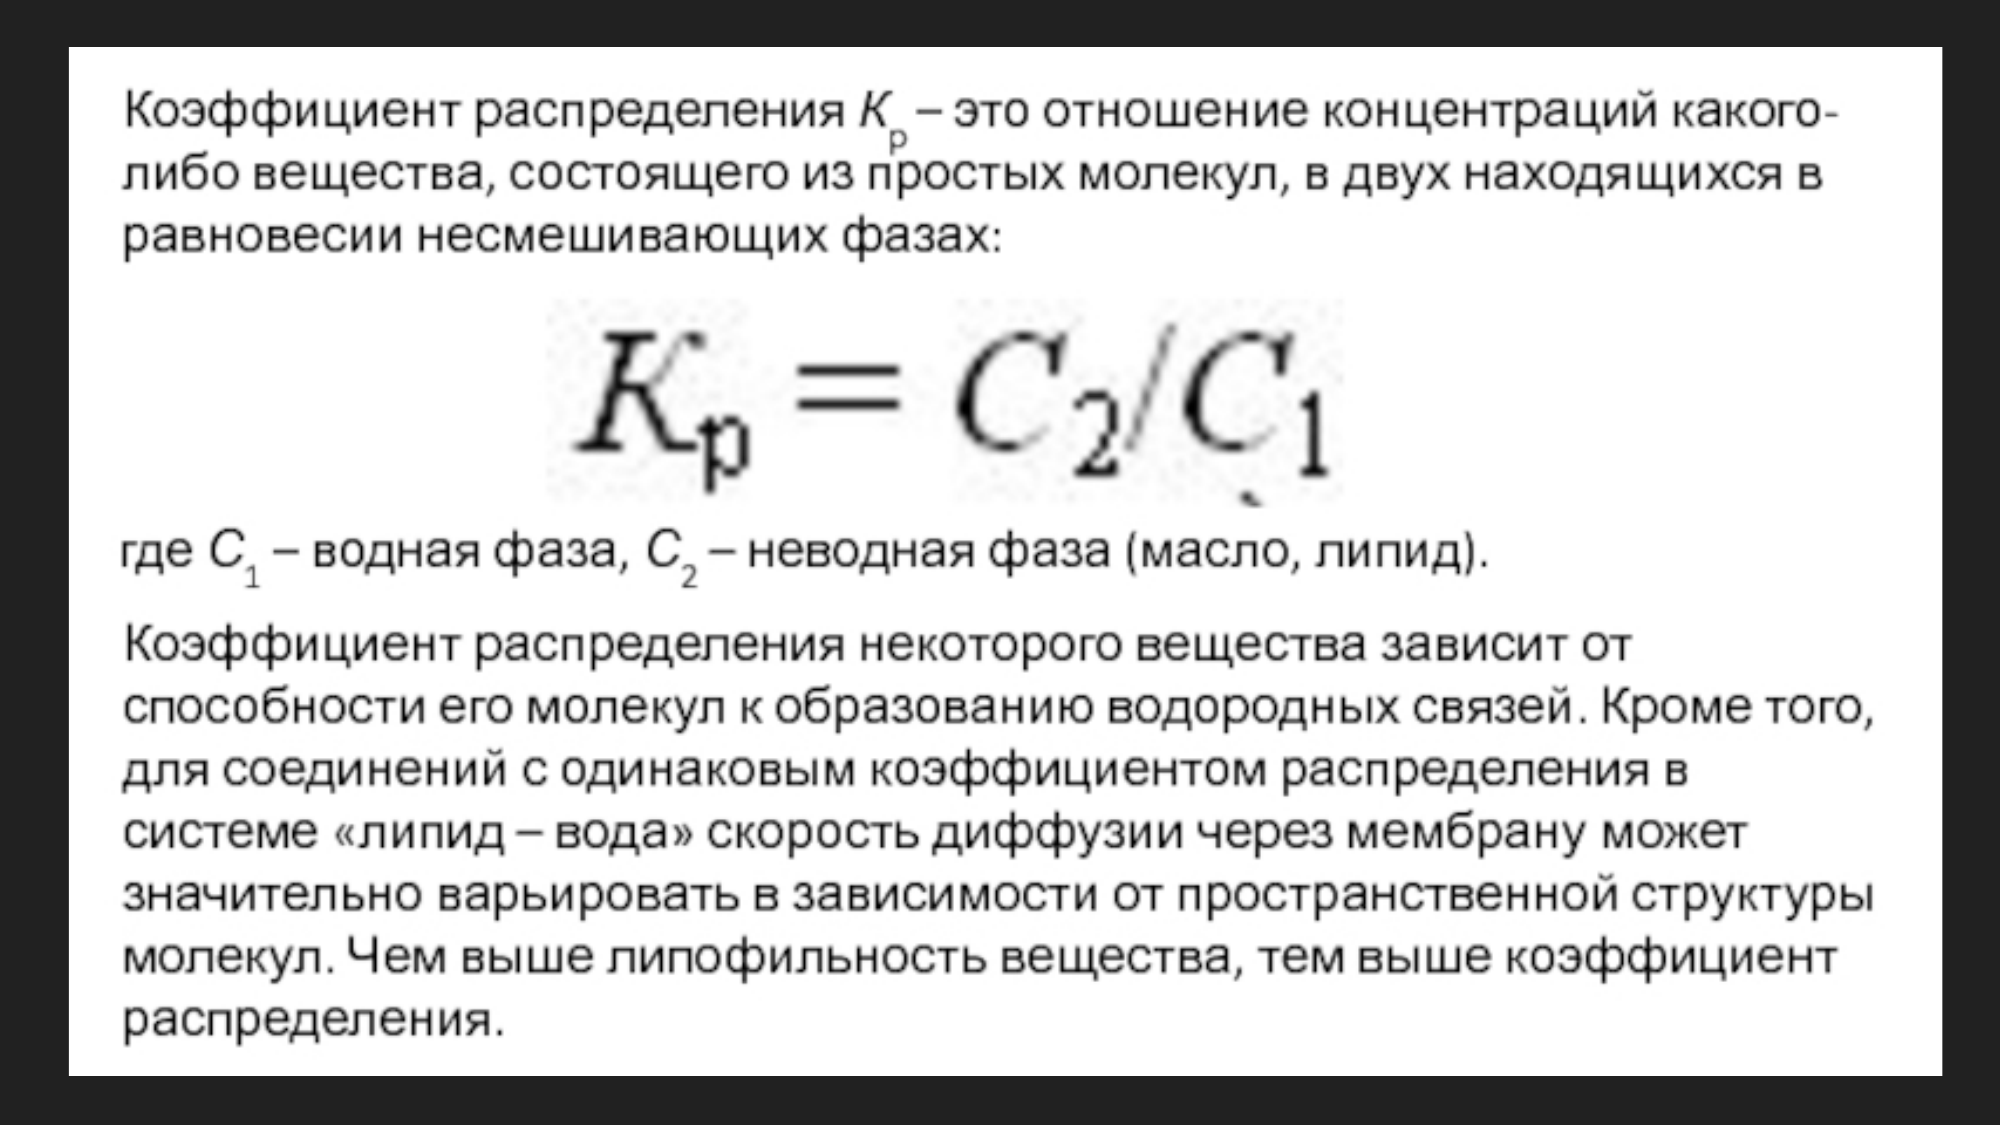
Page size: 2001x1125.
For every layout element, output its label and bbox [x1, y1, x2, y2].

picture [68, 46, 1943, 1076]
